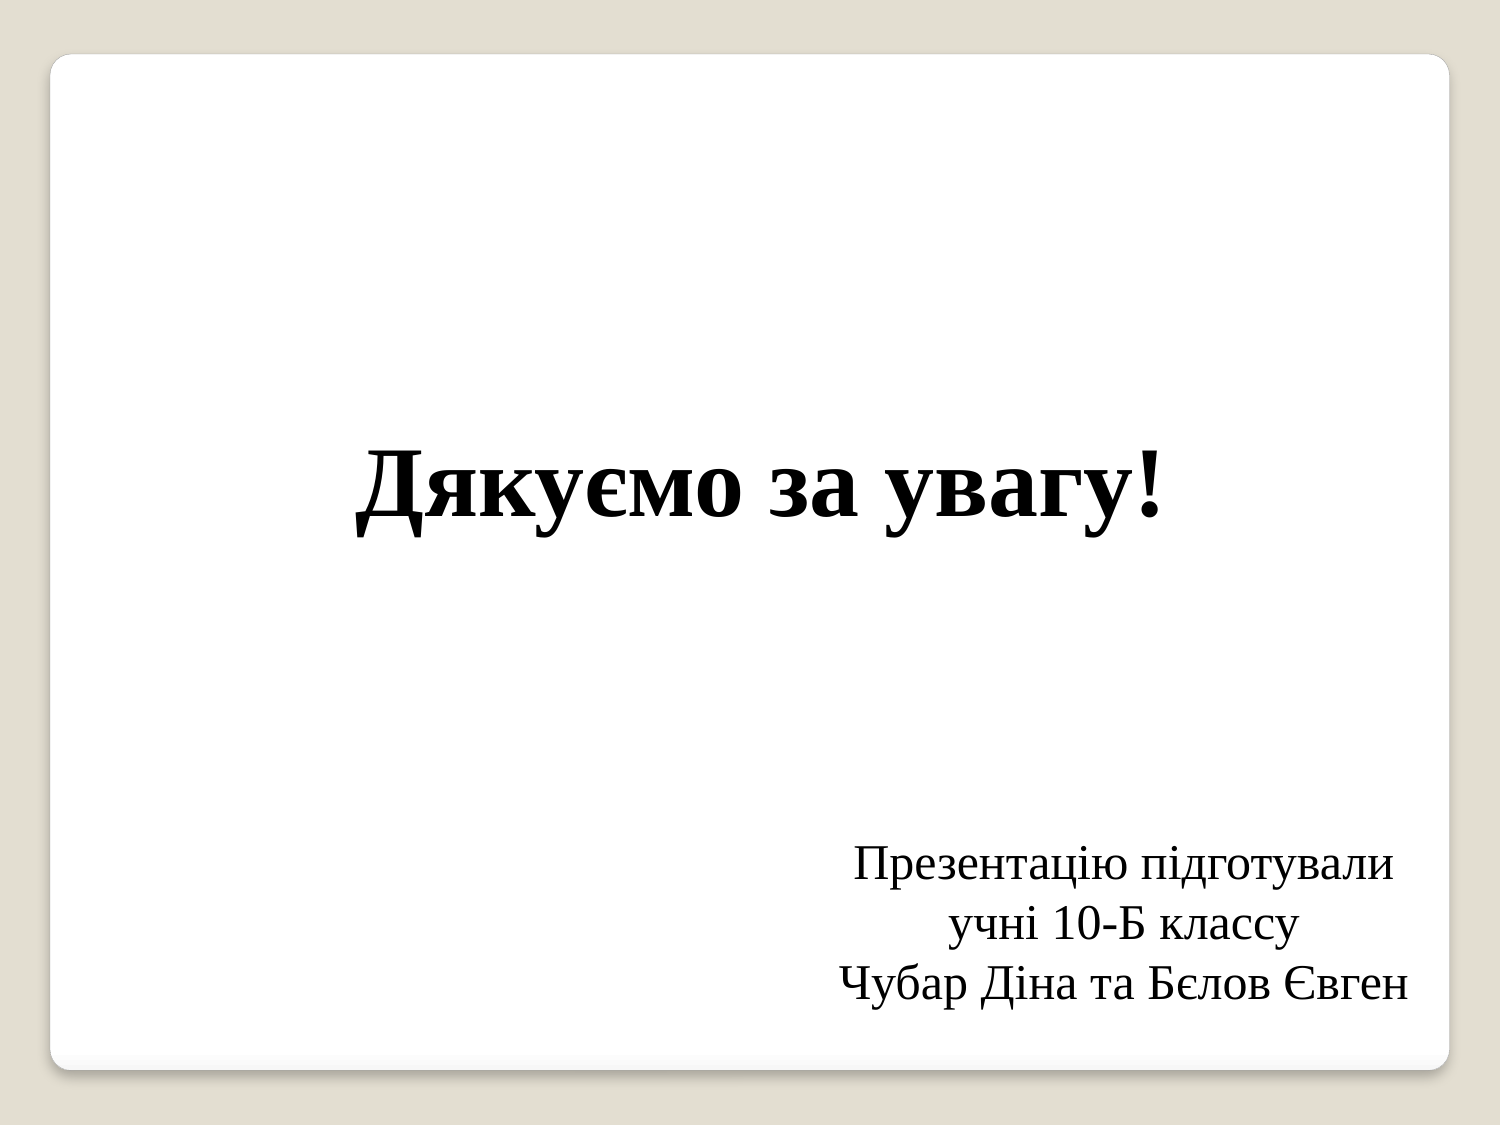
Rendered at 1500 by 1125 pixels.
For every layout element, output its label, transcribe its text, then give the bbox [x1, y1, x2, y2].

text_box Дякуємо за увагу! [340, 408, 1183, 544]
text_box Презентацію підготували учні 10-Б классу Чубар Діна та Бєлов Євген [823, 822, 1424, 1017]
